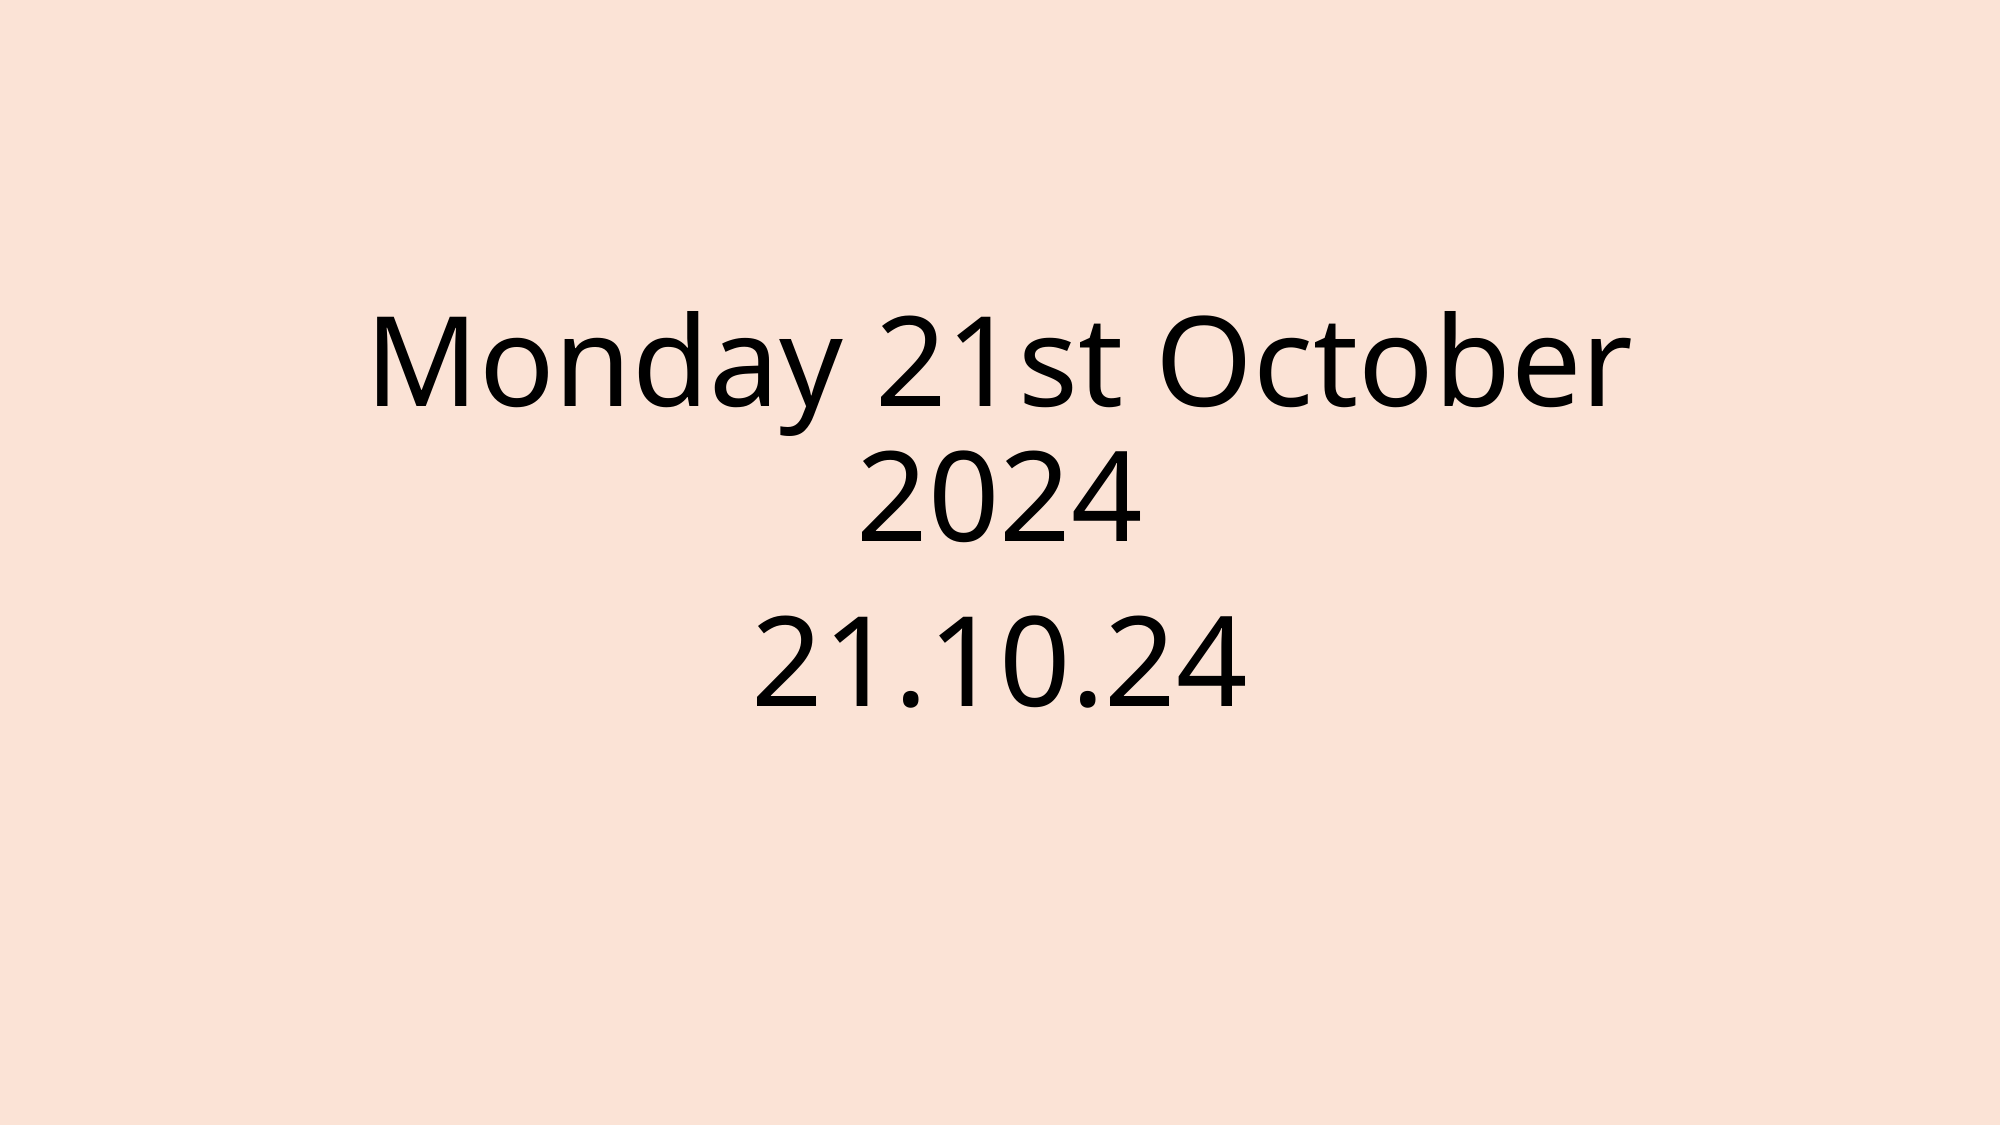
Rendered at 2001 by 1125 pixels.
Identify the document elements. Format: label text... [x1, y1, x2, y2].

subtitle 21.10.24 [249, 590, 1750, 863]
title Monday 21st October 2024 [249, 184, 1750, 576]
